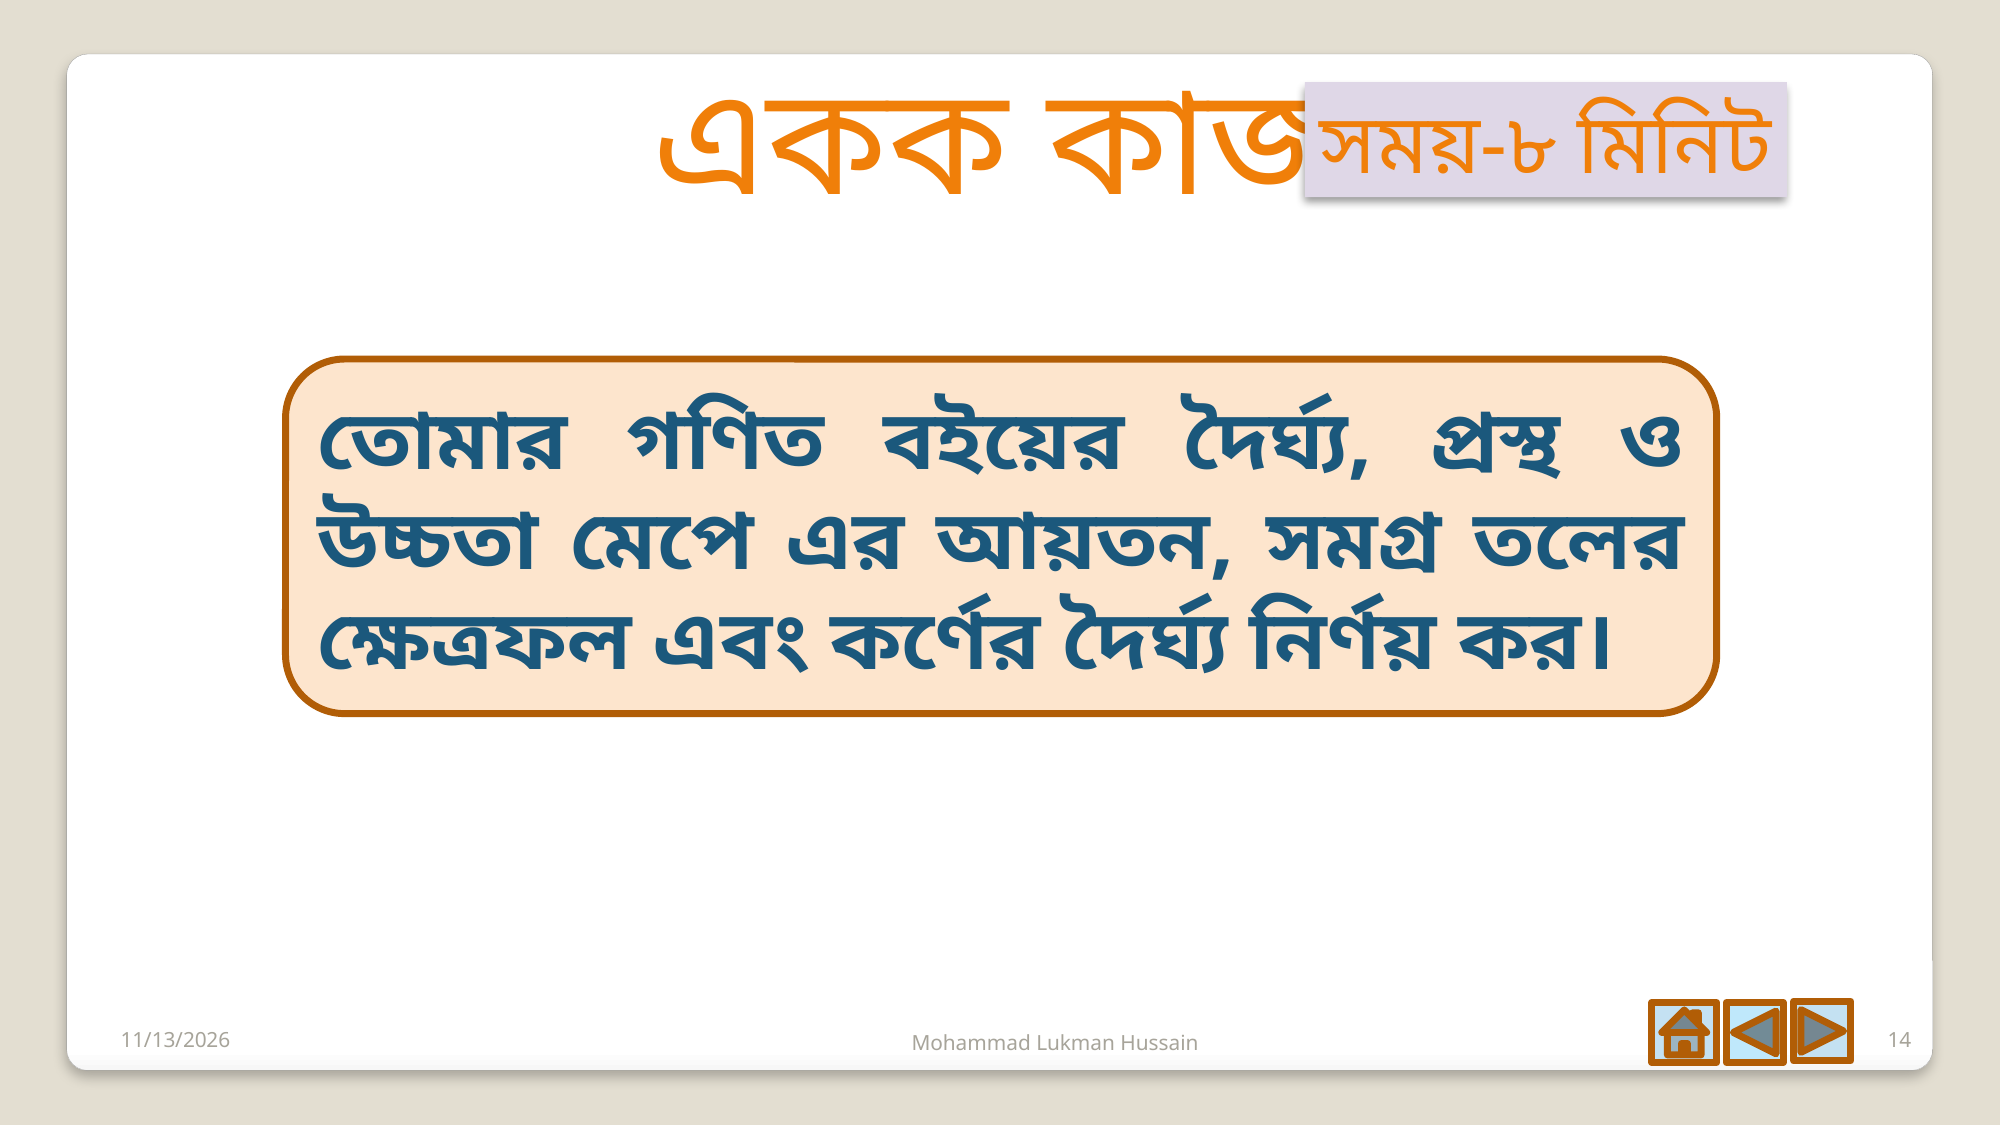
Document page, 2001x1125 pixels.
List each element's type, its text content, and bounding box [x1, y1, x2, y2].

text_box সময়-৮ মিনিট [1304, 82, 1787, 198]
text_box [1648, 999, 1720, 1066]
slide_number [75, 1002, 276, 1063]
text_box [1790, 998, 1854, 1064]
footer Mohammad Lukman Hussain [857, 1002, 1253, 1063]
text_box একক কাজ [638, 36, 1362, 232]
text_box [1723, 999, 1787, 1066]
text_box তোমার গণিত বইয়ের দৈর্ঘ্য, প্রস্থ ও উচ্চতা মেপে এর আয়তন, সমগ্র তলের ক্ষেত্রফল এবং কর্ণের দৈর্ঘ্য নির্ণয় কর। [281, 355, 1721, 718]
slide_number 14 [1825, 1002, 1926, 1063]
